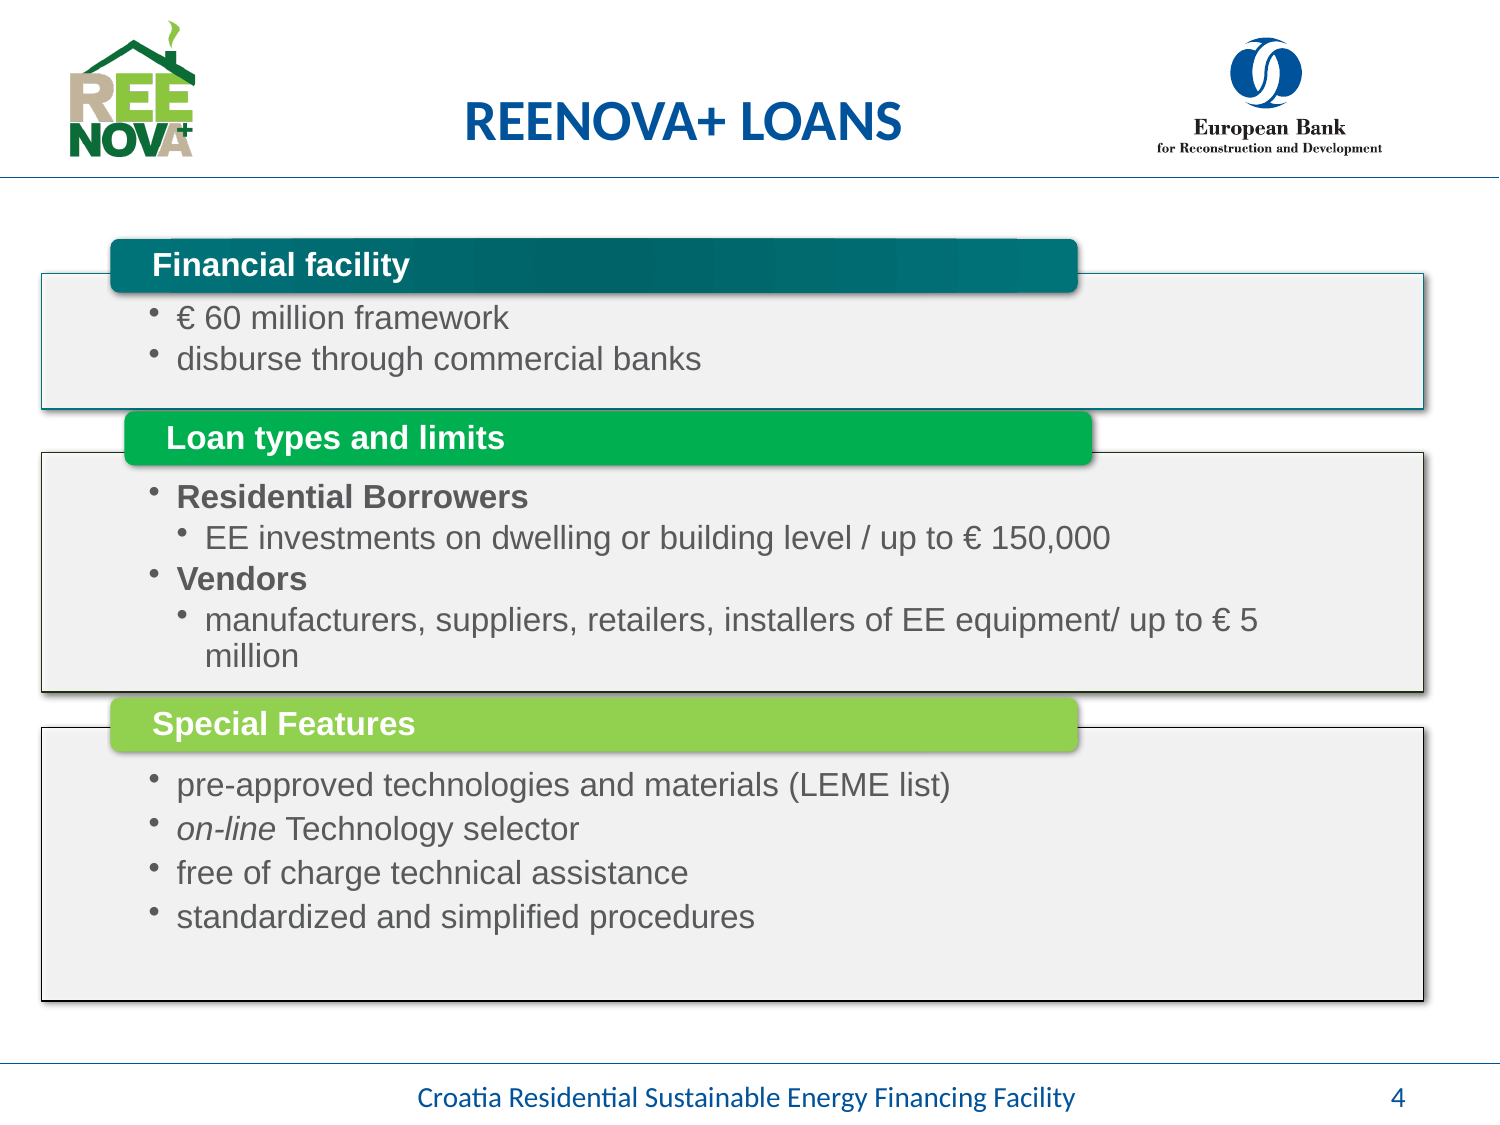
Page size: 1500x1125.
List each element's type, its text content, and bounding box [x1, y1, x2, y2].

text_box Croatia Residential Sustainable Energy Financing Facility [274, 1071, 1220, 1121]
text_box 4 [1375, 1071, 1459, 1121]
text_box REENOVA+ LOANS [227, 74, 1140, 164]
picture [65, 18, 196, 158]
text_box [41, 231, 1424, 1013]
